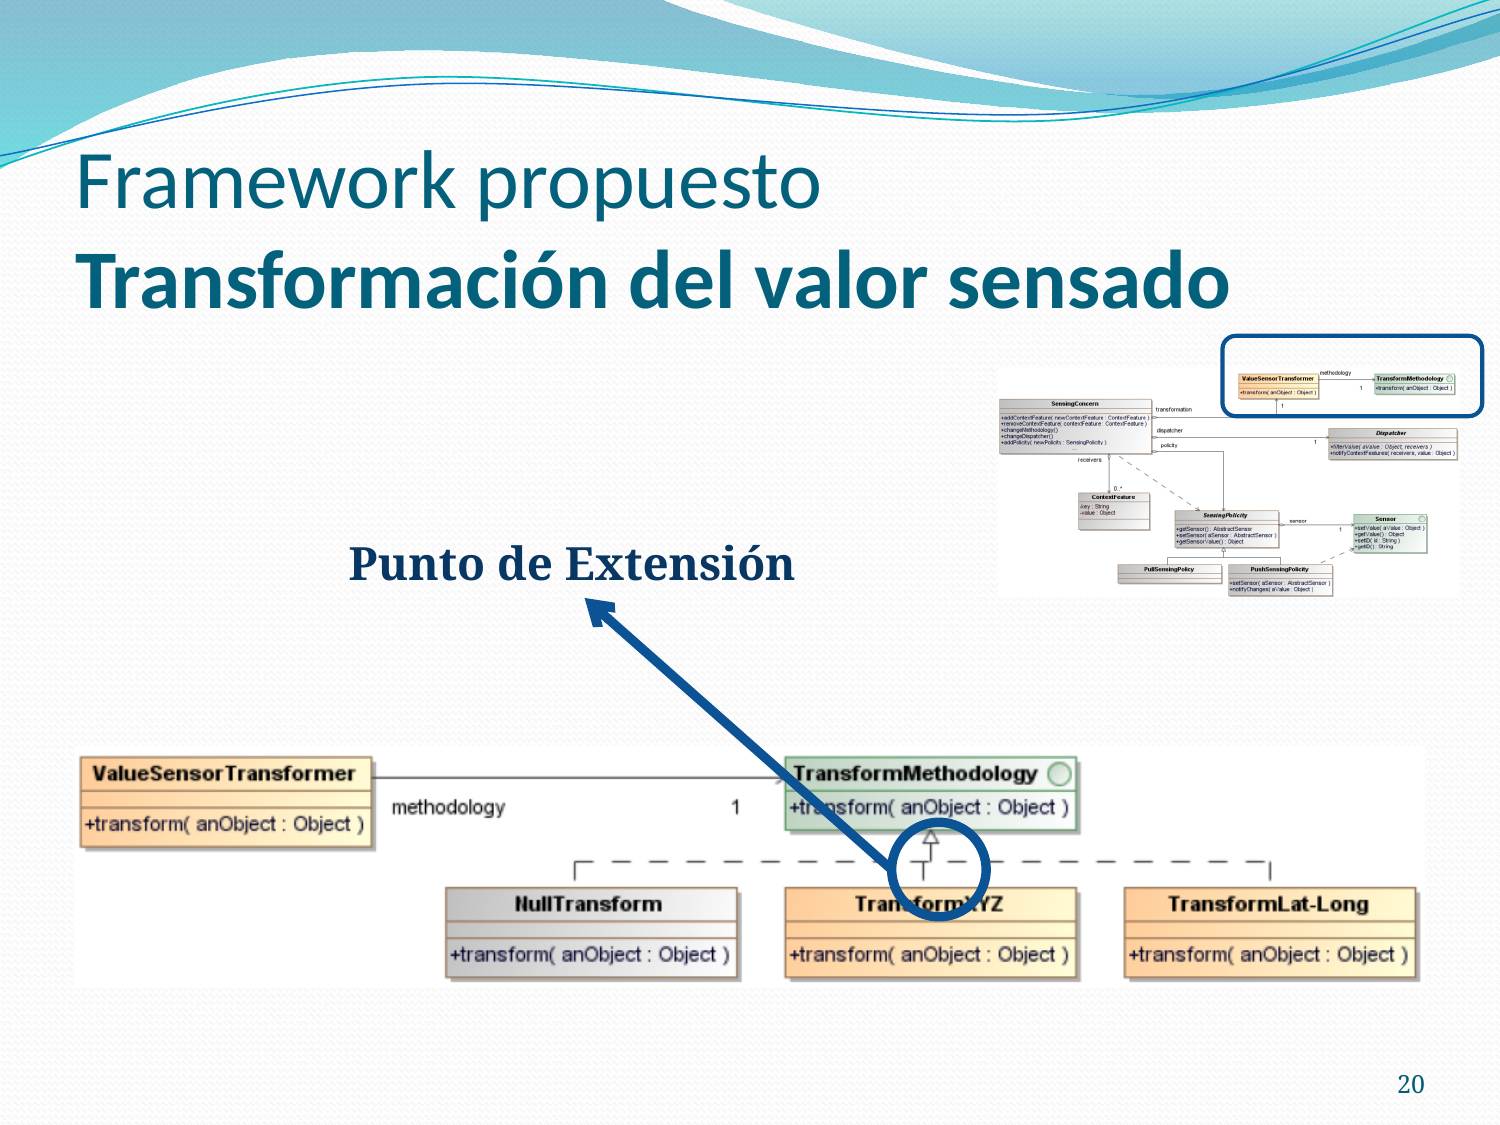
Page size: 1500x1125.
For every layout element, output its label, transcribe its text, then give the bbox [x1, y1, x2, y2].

picture [997, 368, 1459, 599]
slide_number 37 [1459, 372, 1464, 419]
title Algunos Trabajos Futuros [577, 746, 898, 882]
title Framework propuesto Transformación del valor sensado [75, 137, 1425, 325]
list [74, 746, 1426, 988]
text_box Punto de Extensión [333, 527, 811, 597]
slide_number 20 [1299, 1042, 1425, 1103]
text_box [584, 597, 892, 870]
text_box [1220, 333, 1485, 419]
